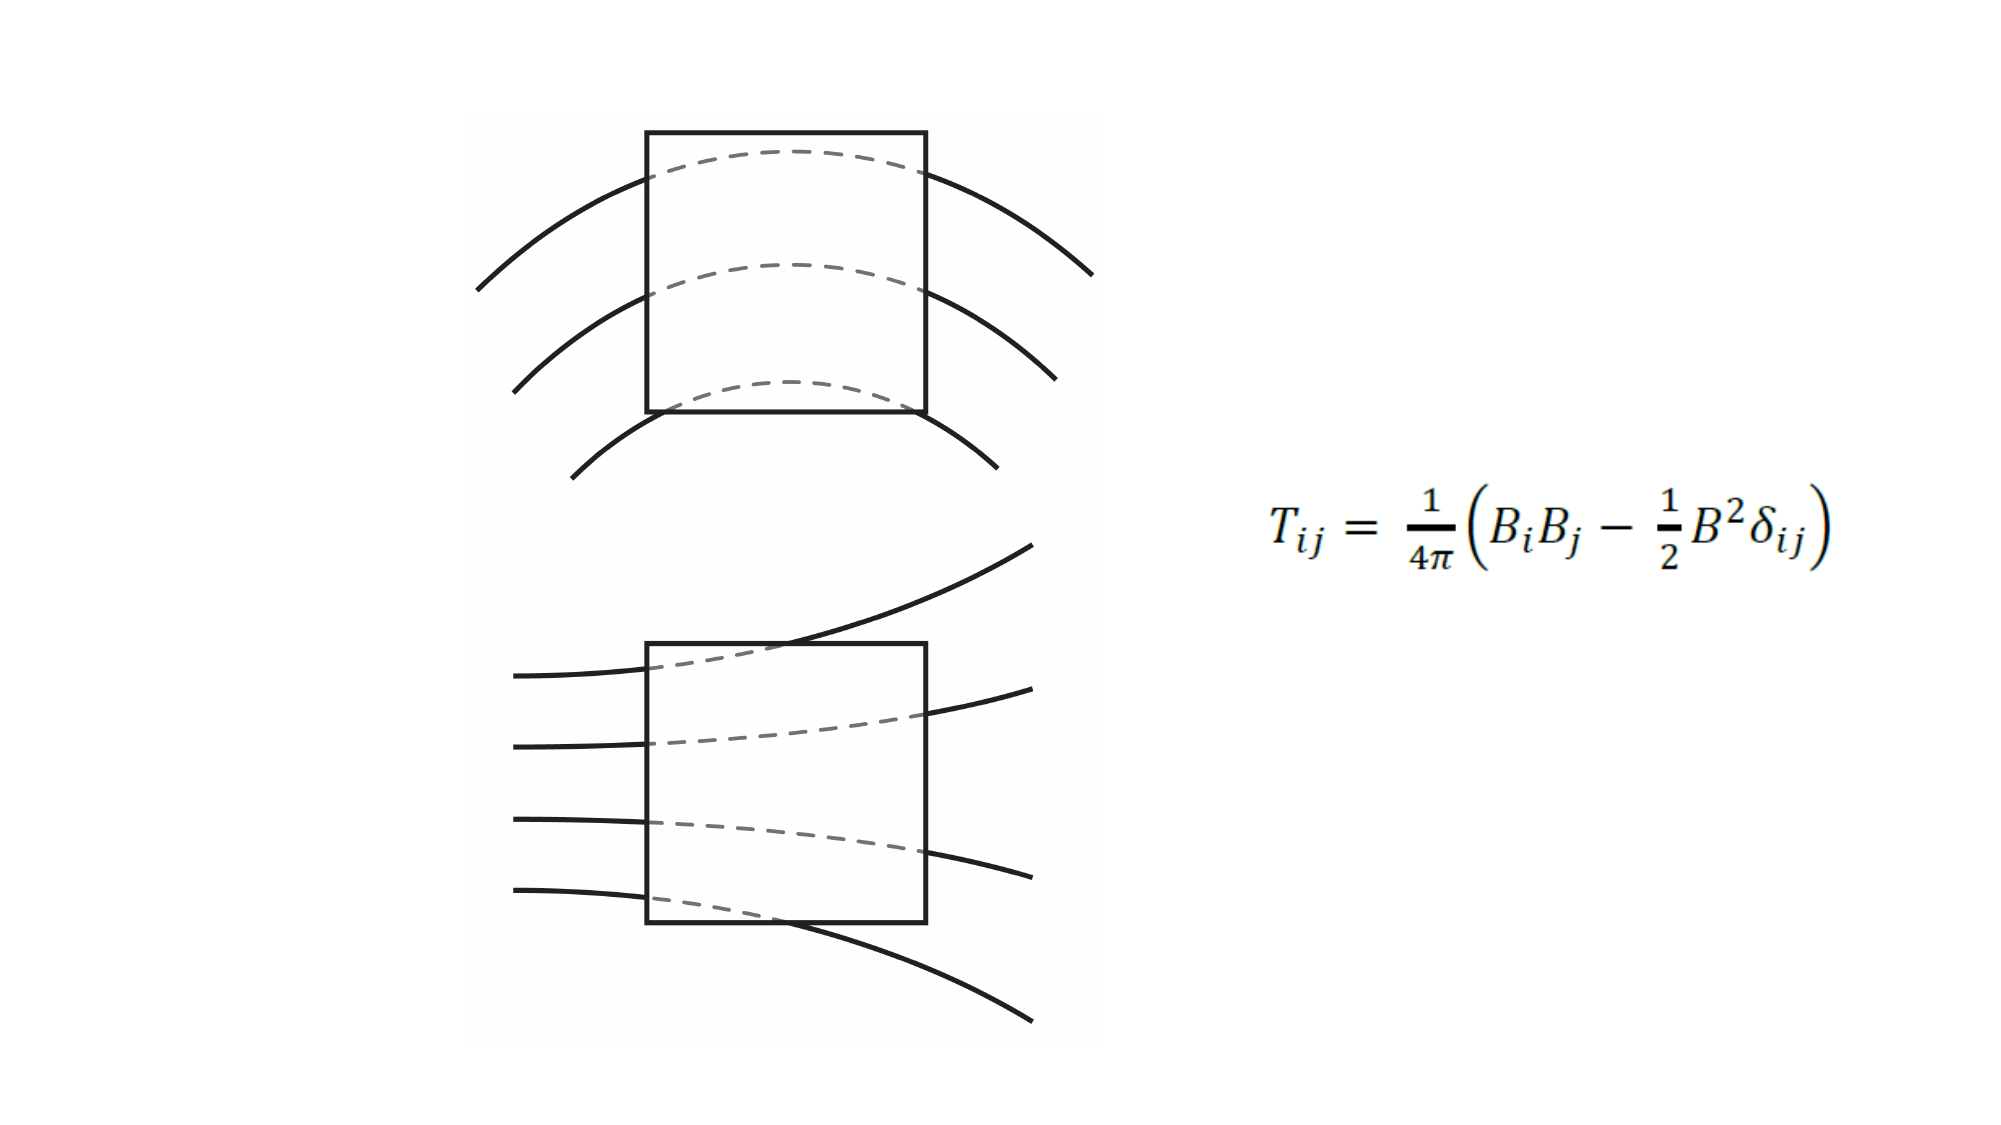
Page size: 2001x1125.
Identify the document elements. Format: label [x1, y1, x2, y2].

picture [467, 111, 1105, 1046]
picture [1261, 475, 1849, 579]
